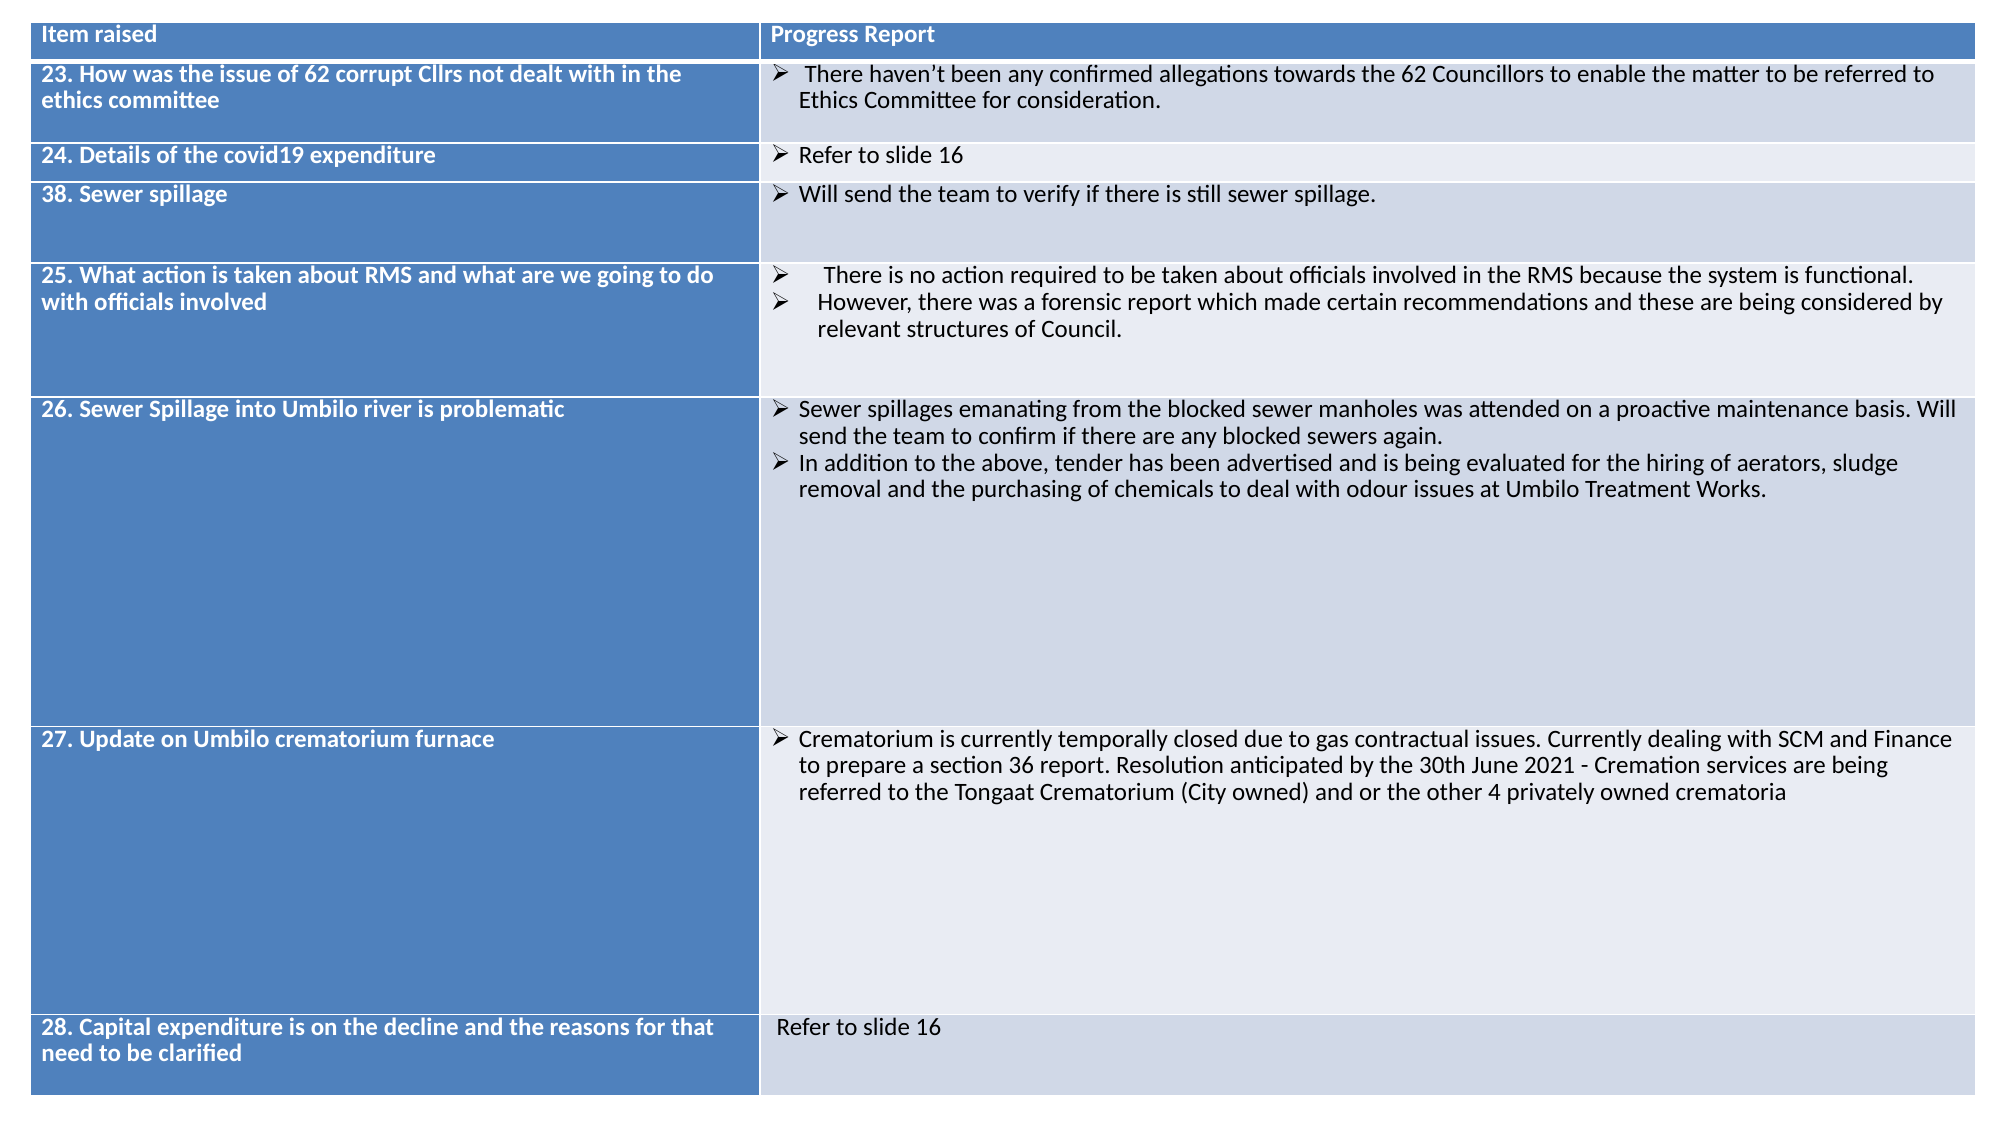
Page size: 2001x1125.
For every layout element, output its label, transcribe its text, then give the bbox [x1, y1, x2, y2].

table_cell There is no action required to be taken about officials involved in the RMS because the system is functional. However, there was a forensic report which made certain recommendations and these are being considered by relevant structures of Council. [761, 264, 1975, 396]
table_cell 27. Update on Umbilo crematorium furnace [31, 727, 759, 1014]
table_cell 28. Capital expenditure is on the decline and the reasons for that need to be clarified [31, 1015, 759, 1095]
table_header Item raised [31, 23, 759, 59]
table_cell 23. How was the issue of 62 corrupt Cllrs not dealt with in the ethics committee [31, 64, 759, 142]
table_cell 24. Details of the covid19 expenditure [31, 144, 759, 181]
table_cell 26. Sewer Spillage into Umbilo river is problematic [31, 398, 759, 726]
table_header Progress Report [761, 23, 1975, 59]
table_cell Sewer spillages emanating from the blocked sewer manholes was attended on a proactive maintenance basis. Will send the team to confirm if there are any blocked sewers again. In addition to the above, tender has been advertised and is being evaluated for the hiring of aerators, sludge removal and the purchasing of chemicals to deal with odour issues at Umbilo Treatment Works. [761, 398, 1975, 726]
table_cell 38. Sewer spillage [31, 183, 759, 262]
table_cell 25. What action is taken about RMS and what are we going to do with officials involved [31, 264, 759, 396]
table_cell Refer to slide 16 [761, 1015, 1975, 1095]
table_cell Crematorium is currently temporally closed due to gas contractual issues. Currently dealing with SCM and Finance to prepare a section 36 report. Resolution anticipated by the 30th June 2021 - Cremation services are being referred to the Tongaat Crematorium (City owned) and or the other 4 privately owned crematoria [761, 727, 1975, 1014]
table_cell There haven’t been any confirmed allegations towards the 62 Councillors to enable the matter to be referred to Ethics Committee for consideration. [761, 64, 1975, 142]
slide_number 13 [1433, 1096, 1900, 1103]
table_cell Will send the team to verify if there is still sewer spillage. [761, 183, 1975, 262]
table_cell Refer to slide 16 [761, 144, 1975, 181]
